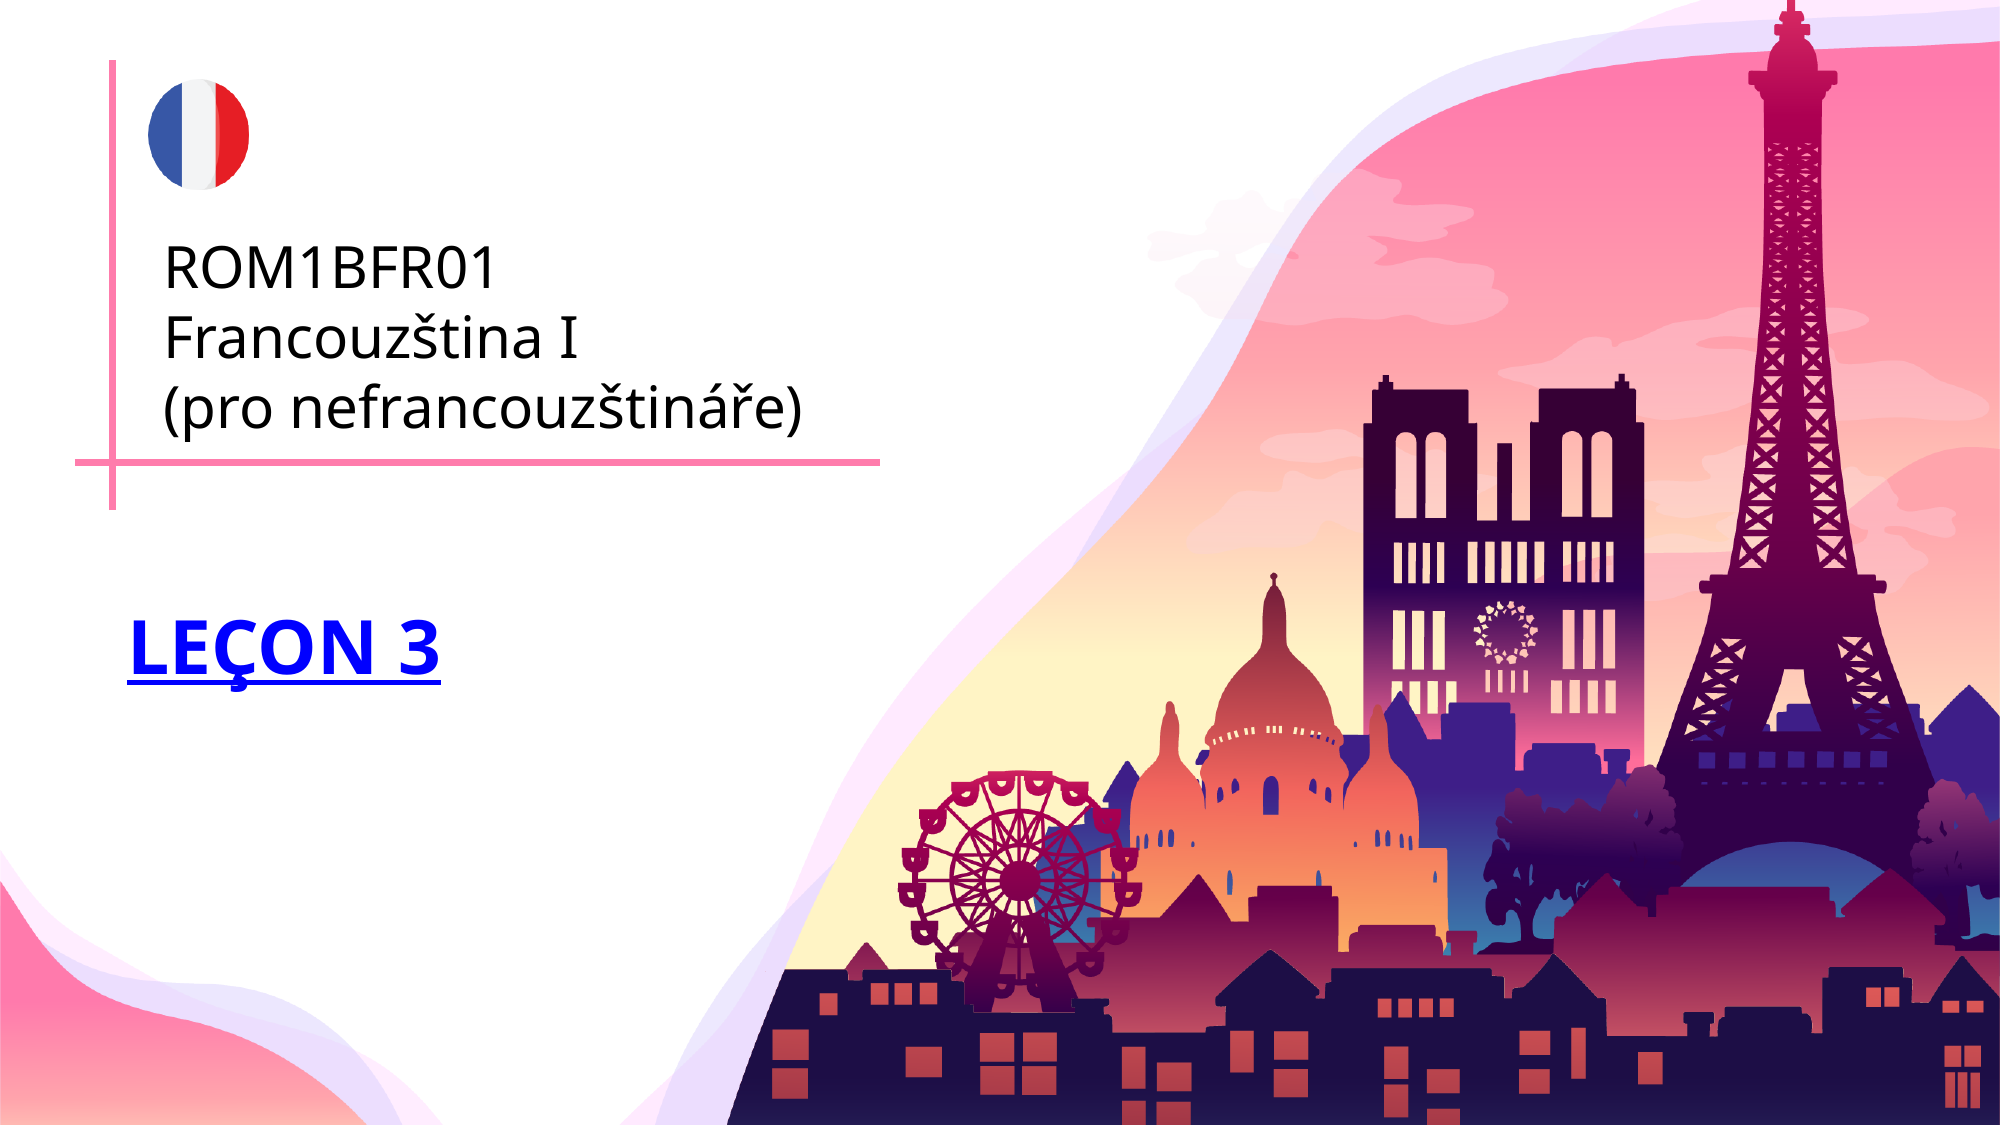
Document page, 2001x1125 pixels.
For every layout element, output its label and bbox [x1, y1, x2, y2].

text_box [74, 60, 880, 510]
picture [0, 0, 2000, 1125]
